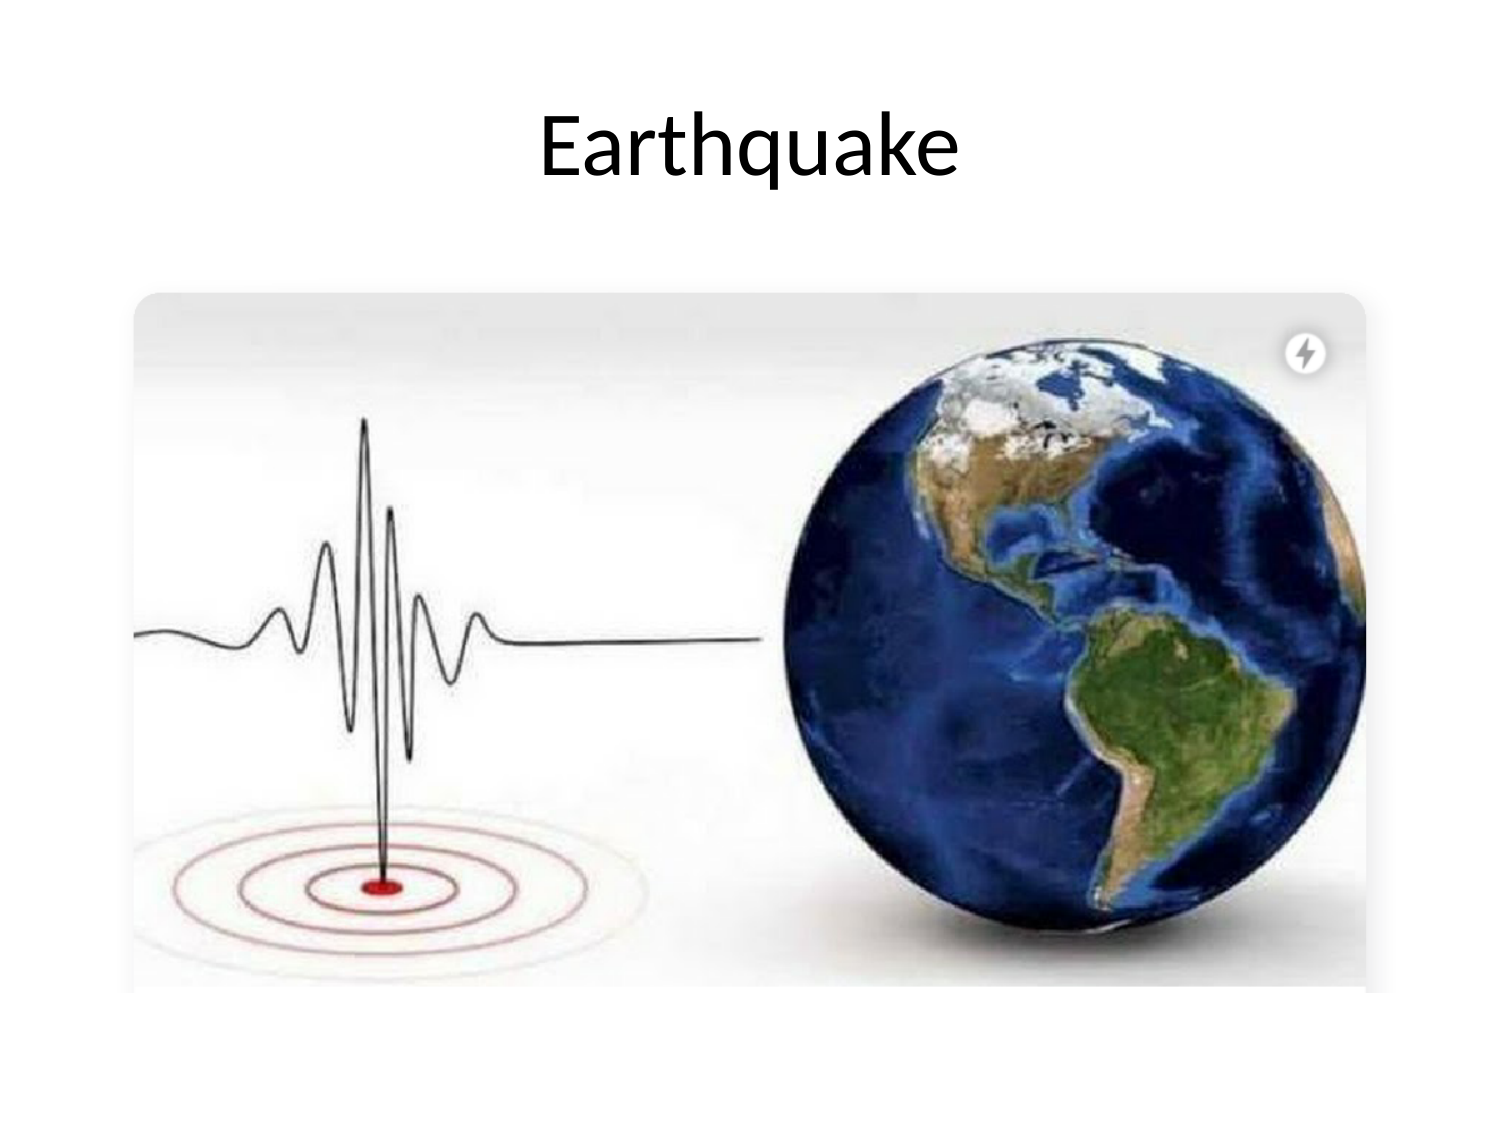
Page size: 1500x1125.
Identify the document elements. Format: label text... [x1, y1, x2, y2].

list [74, 274, 1426, 993]
title Earthquake [75, 45, 1425, 233]
